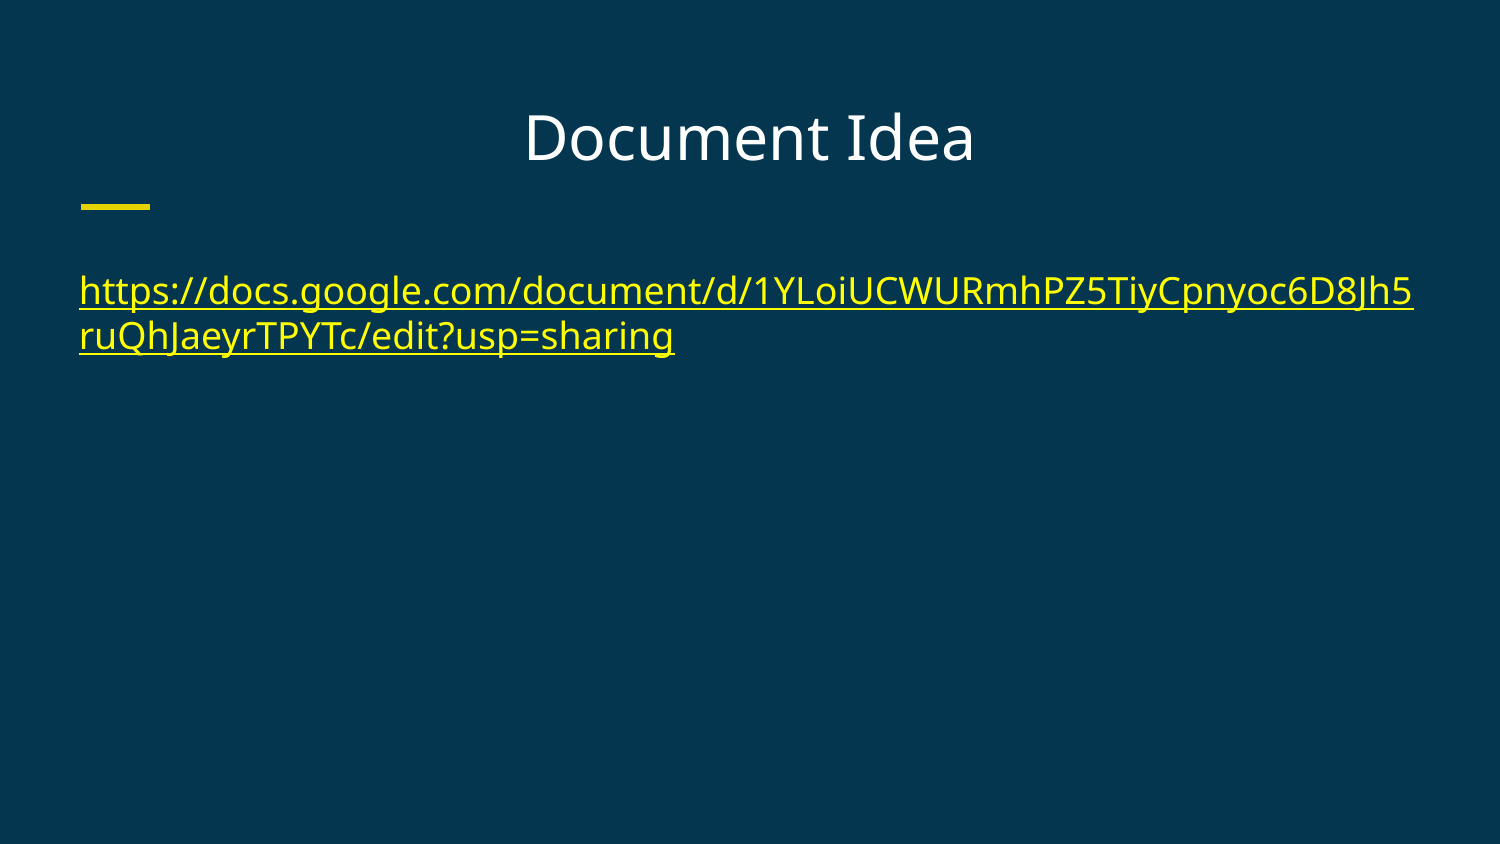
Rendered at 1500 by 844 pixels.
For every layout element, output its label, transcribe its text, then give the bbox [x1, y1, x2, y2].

list https://docs.google.com/document/d/1YLoiUCWURmhPZ5TiyCpnyoc6D8Jh5ruQhJaeyrTPYTc/edit?usp=sharing [63, 244, 1437, 750]
title Document Idea [63, 75, 1437, 188]
